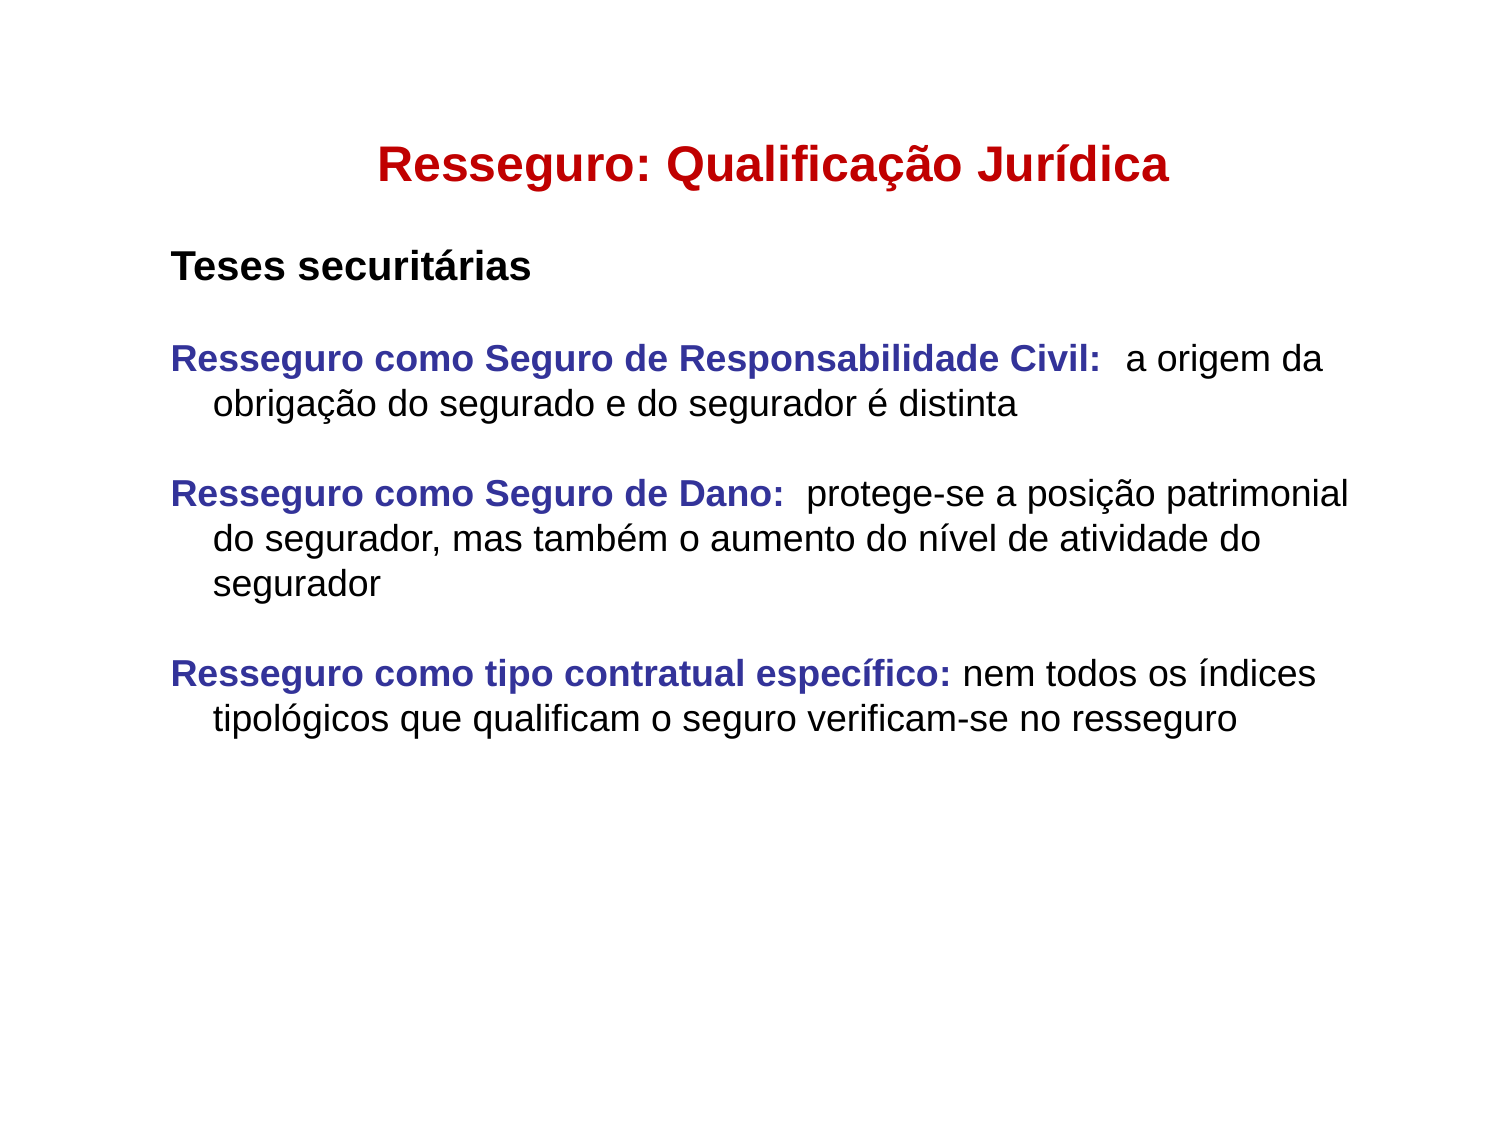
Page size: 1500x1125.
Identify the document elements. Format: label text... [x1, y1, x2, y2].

list Resseguro: Qualificação Jurídica Teses securitárias Resseguro como Seguro de Responsabilidade Civil:: a origem da obrigação do segurado e do segurador é distinta Resseguro como Seguro de Dano:: protege-se a posição patrimonial do segurador, mas também o aumento do nível de atividade do segurador Resseguro como tipo contratual específico: nem todos os índices tipológicos que qualificam o seguro verificam-se no resseguro [159, 137, 1388, 965]
